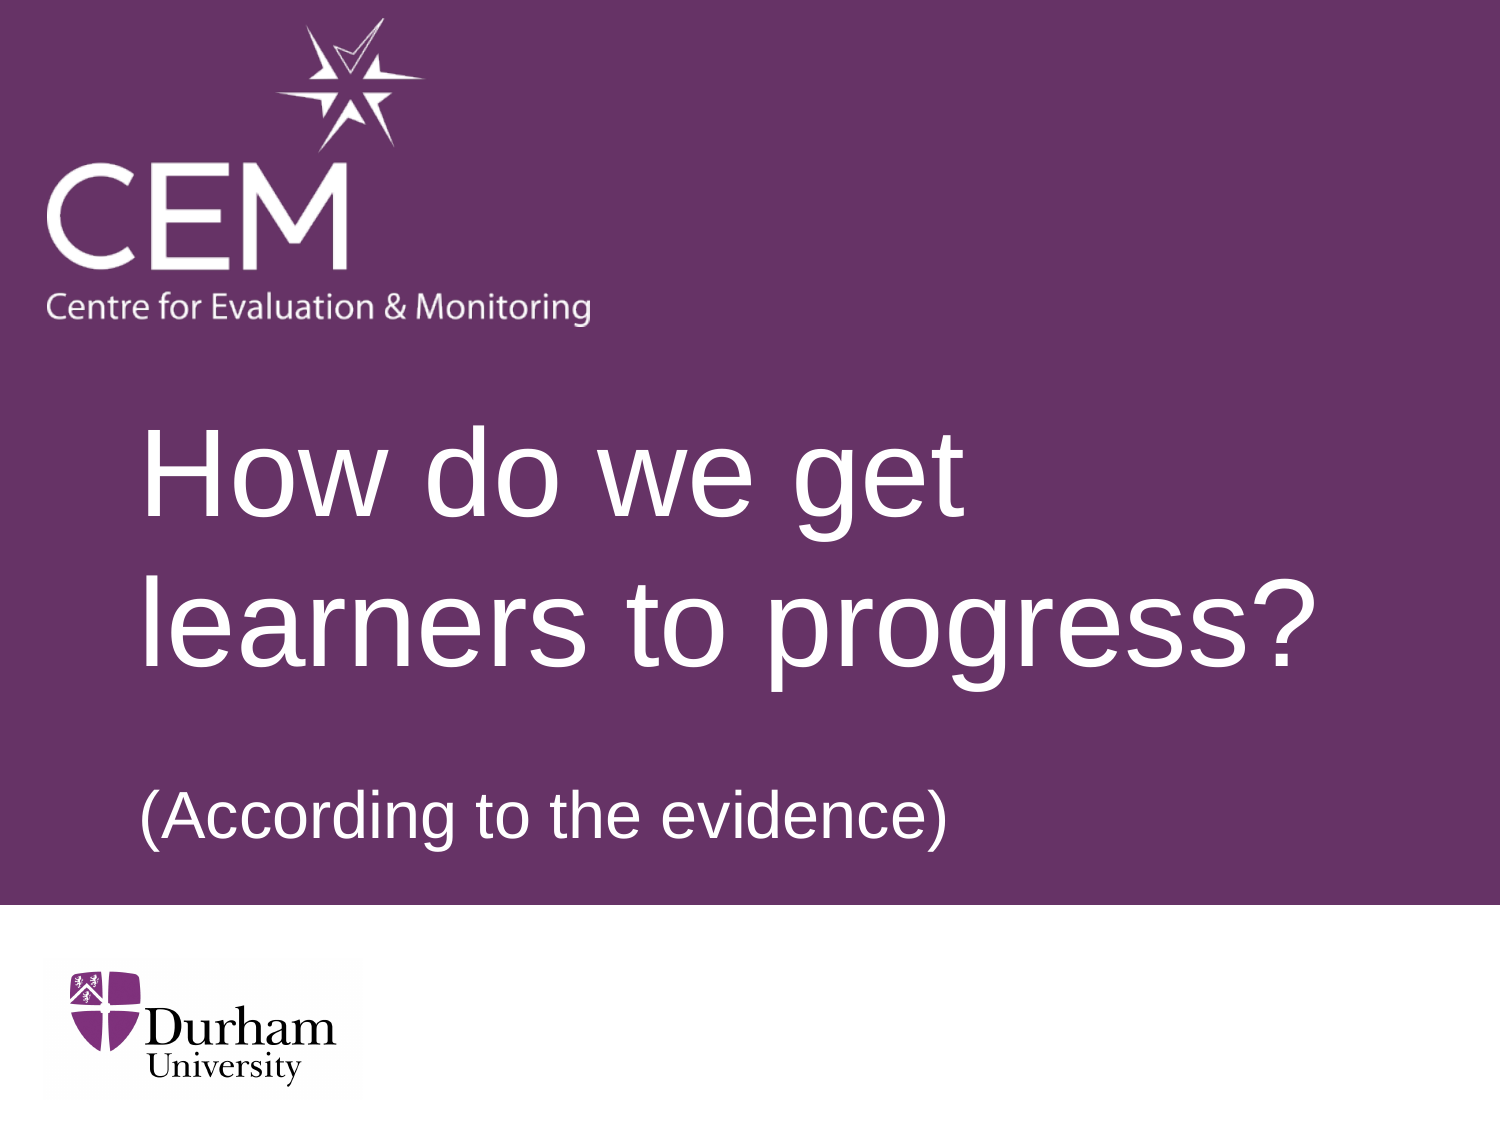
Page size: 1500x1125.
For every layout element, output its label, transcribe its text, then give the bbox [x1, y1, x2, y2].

title How do we get learners to progress? (According to the evidence) [123, 373, 1376, 870]
picture [47, 18, 590, 327]
picture [43, 958, 363, 1100]
